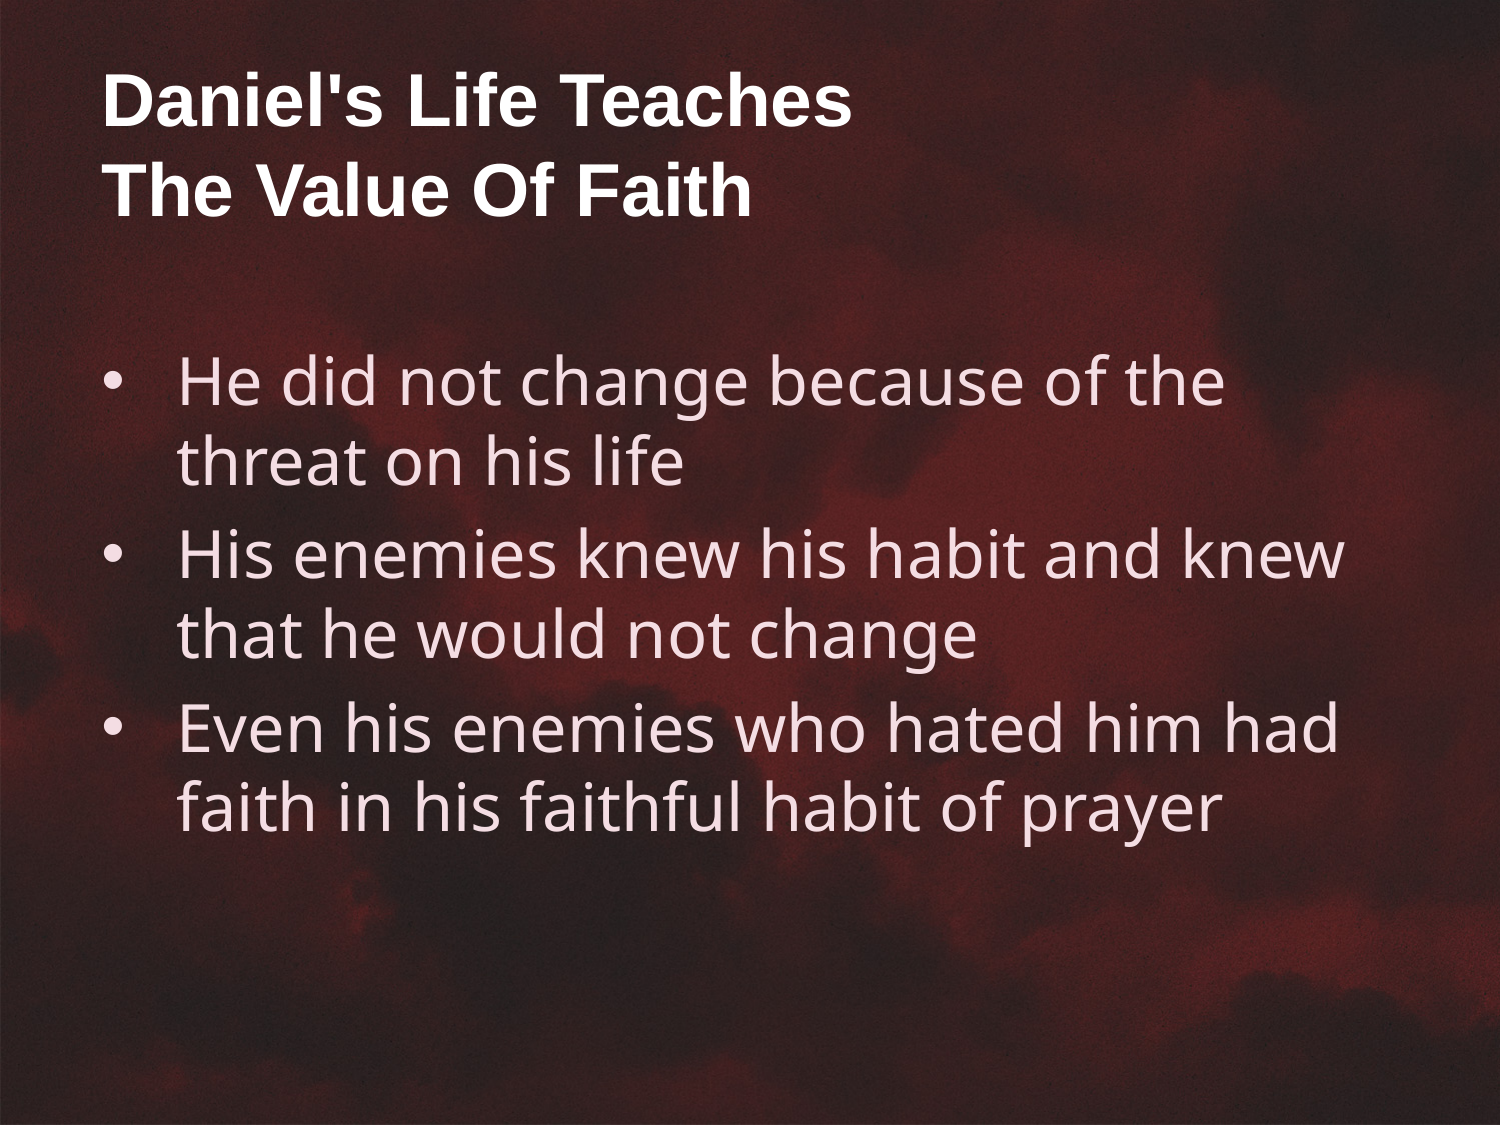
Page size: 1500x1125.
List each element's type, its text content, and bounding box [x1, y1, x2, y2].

list He did not change because of the threat on his life His enemies knew his habit and knew that he would not change Even his enemies who hated him had faith in his faithful habit of prayer [86, 239, 1425, 1045]
text_box Daniel's Life Teaches The Value Of Faith [86, 43, 1425, 239]
picture [0, 0, 1500, 1125]
